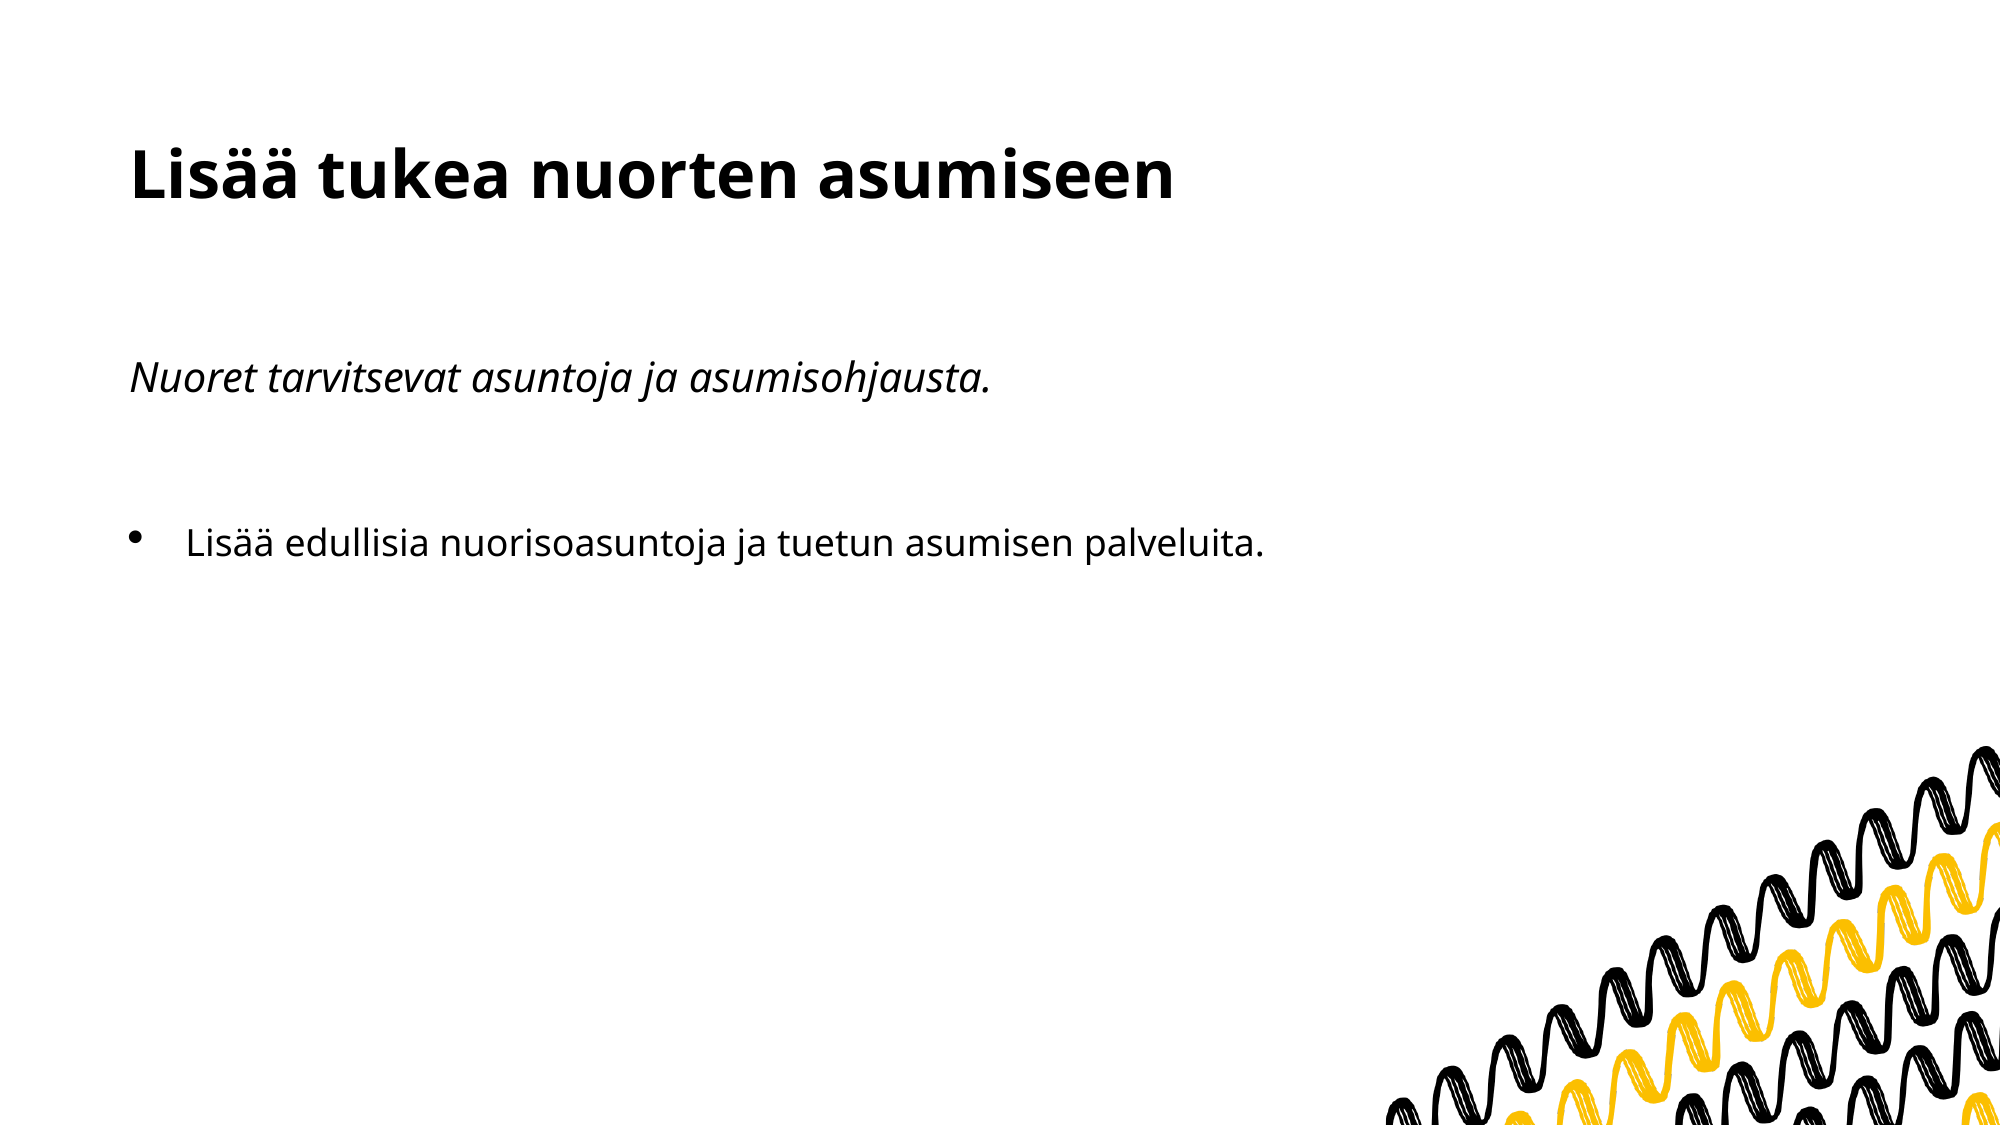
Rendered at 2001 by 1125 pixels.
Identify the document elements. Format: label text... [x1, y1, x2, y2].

title Lisää tukea nuorten asumiseen [114, 59, 1886, 278]
list Nuoret tarvitsevat asuntoja ja asumisohjausta. Lisää edullisia nuorisoasuntoja ja tuetun asumisen palveluita. [114, 339, 1886, 1099]
